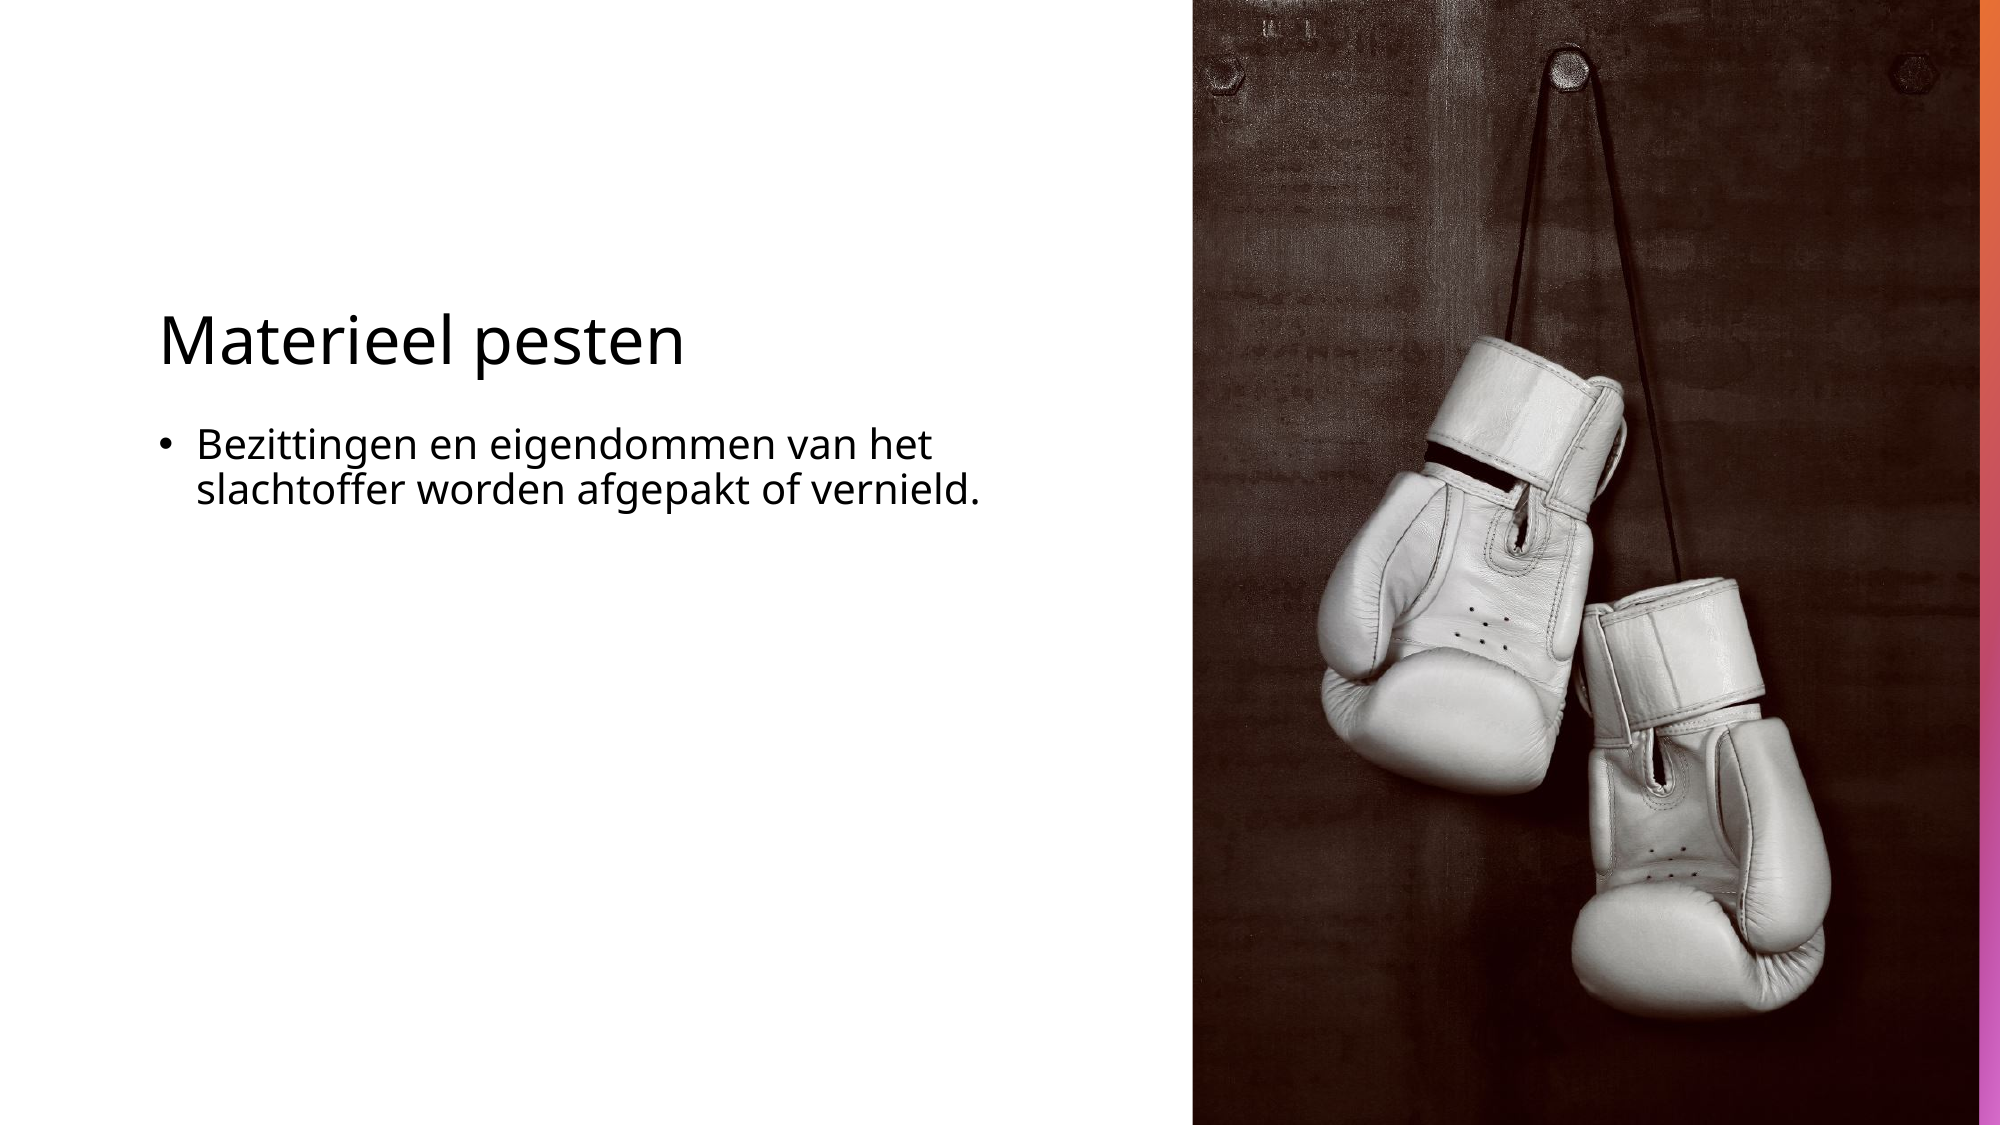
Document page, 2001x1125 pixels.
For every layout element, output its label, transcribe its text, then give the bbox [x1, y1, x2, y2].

picture [1192, 0, 1979, 1125]
title Materieel pesten [143, 121, 1043, 387]
list Bezittingen en eigendommen van het slachtoffer worden afgepakt of vernield. [143, 415, 1043, 982]
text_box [1979, 0, 2000, 1125]
